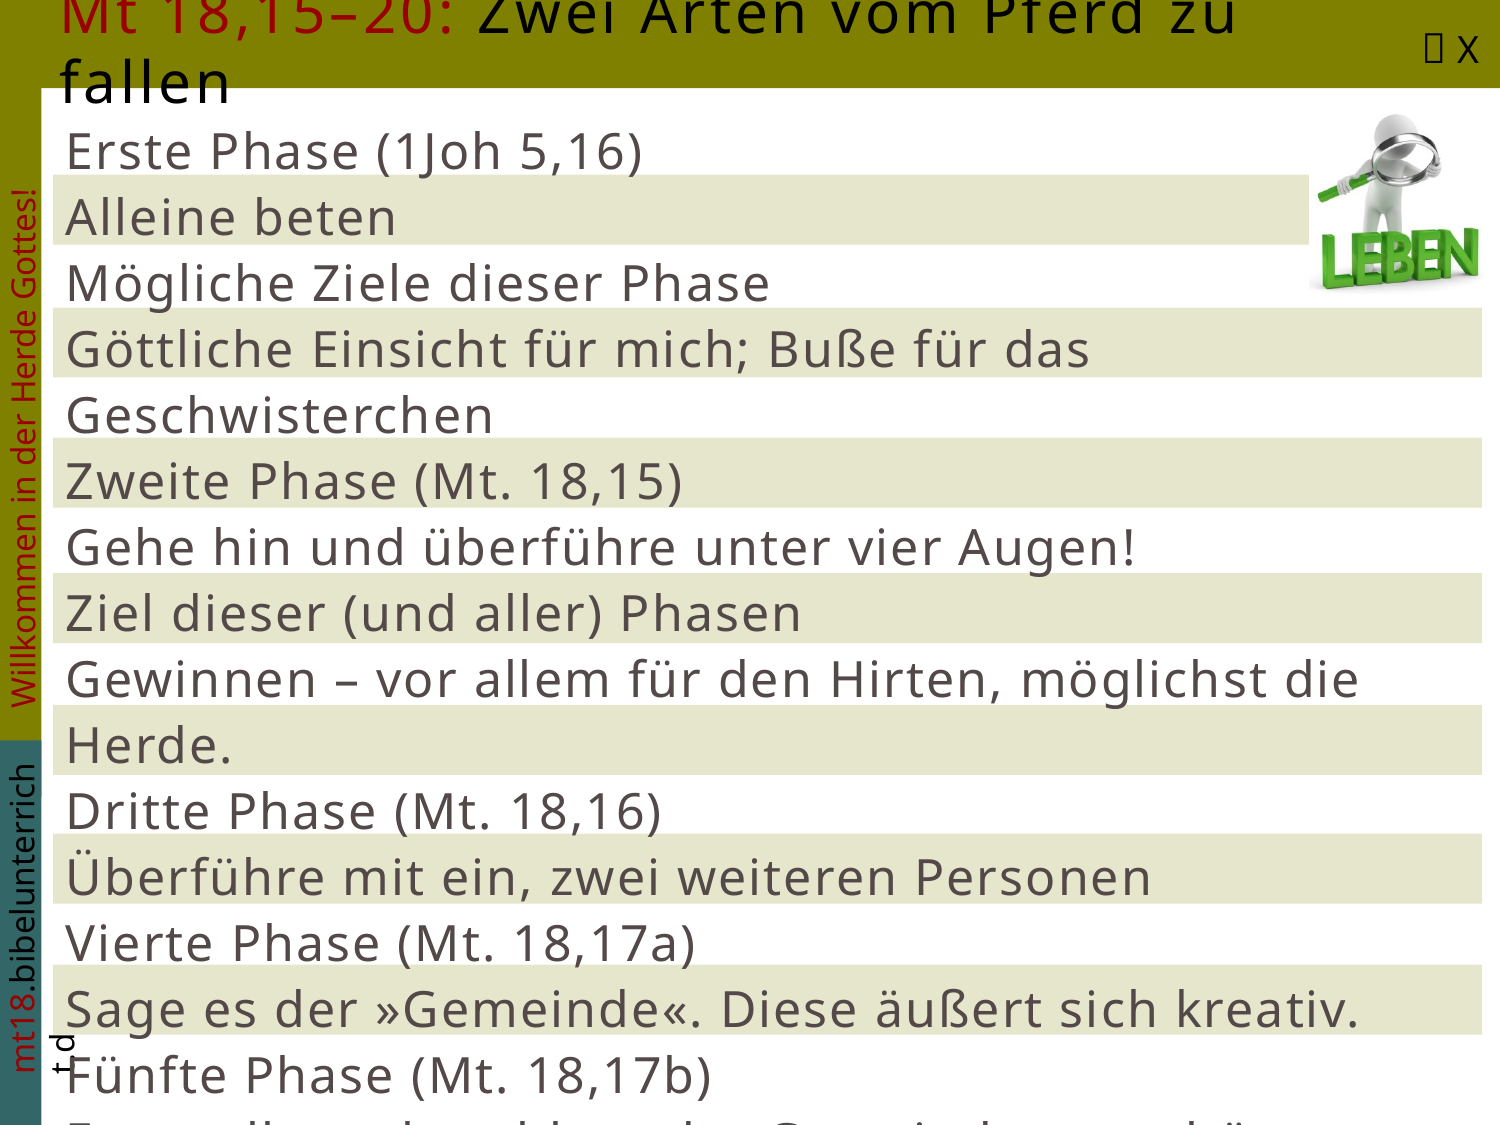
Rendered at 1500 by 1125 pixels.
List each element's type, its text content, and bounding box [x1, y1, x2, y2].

title Mt 18,15–20: Zwei Arten vom Pferd zu fallen [59, 7, 1397, 83]
picture [1308, 100, 1490, 300]
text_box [52, 174, 1483, 1035]
list Erste Phase (1Joh 5,16) Alleine beten Mögliche Ziele dieser Phase Göttliche Einsicht für mich; Buße für das Geschwisterchen Zweite Phase (Mt. 18,15) Gehe hin und überführe unter vier Augen! Ziel dieser (und aller) Phasen Gewinnen – vor allem für den Hirten, möglichst die Herde. Dritte Phase (Mt. 18,16) Überführe mit ein, zwei weiteren Personen Vierte Phase (Mt. 18,17a) Sage es der »Gemeinde«. Diese äußert sich kreativ. Fünfte Phase (Mt. 18,17b) Feststellungsbeschluss der Gemeinde: er gehört nicht dazu. Wiederherstellung ist auch danach möglich (2Kor 2,6-8) [59, 1044, 1435, 1085]
text_box  X [1397, 14, 1494, 80]
list Erste Phase (1Joh 5,16) Alleine beten Mögliche Ziele dieser Phase Göttliche Einsicht für mich; Buße für das Geschwisterchen Zweite Phase (Mt. 18,15) Gehe hin und überführe unter vier Augen! Ziel dieser (und aller) Phasen Gewinnen – vor allem für den Hirten, möglichst die Herde. Dritte Phase (Mt. 18,16) Überführe mit ein, zwei weiteren Personen Vierte Phase (Mt. 18,17a) Sage es der »Gemeinde«. Diese äußert sich kreativ. Fünfte Phase (Mt. 18,17b) Feststellungsbeschluss der Gemeinde: er gehört nicht dazu. Wiederherstellung ist auch danach möglich (2Kor 2,6-8) [59, 113, 1304, 173]
